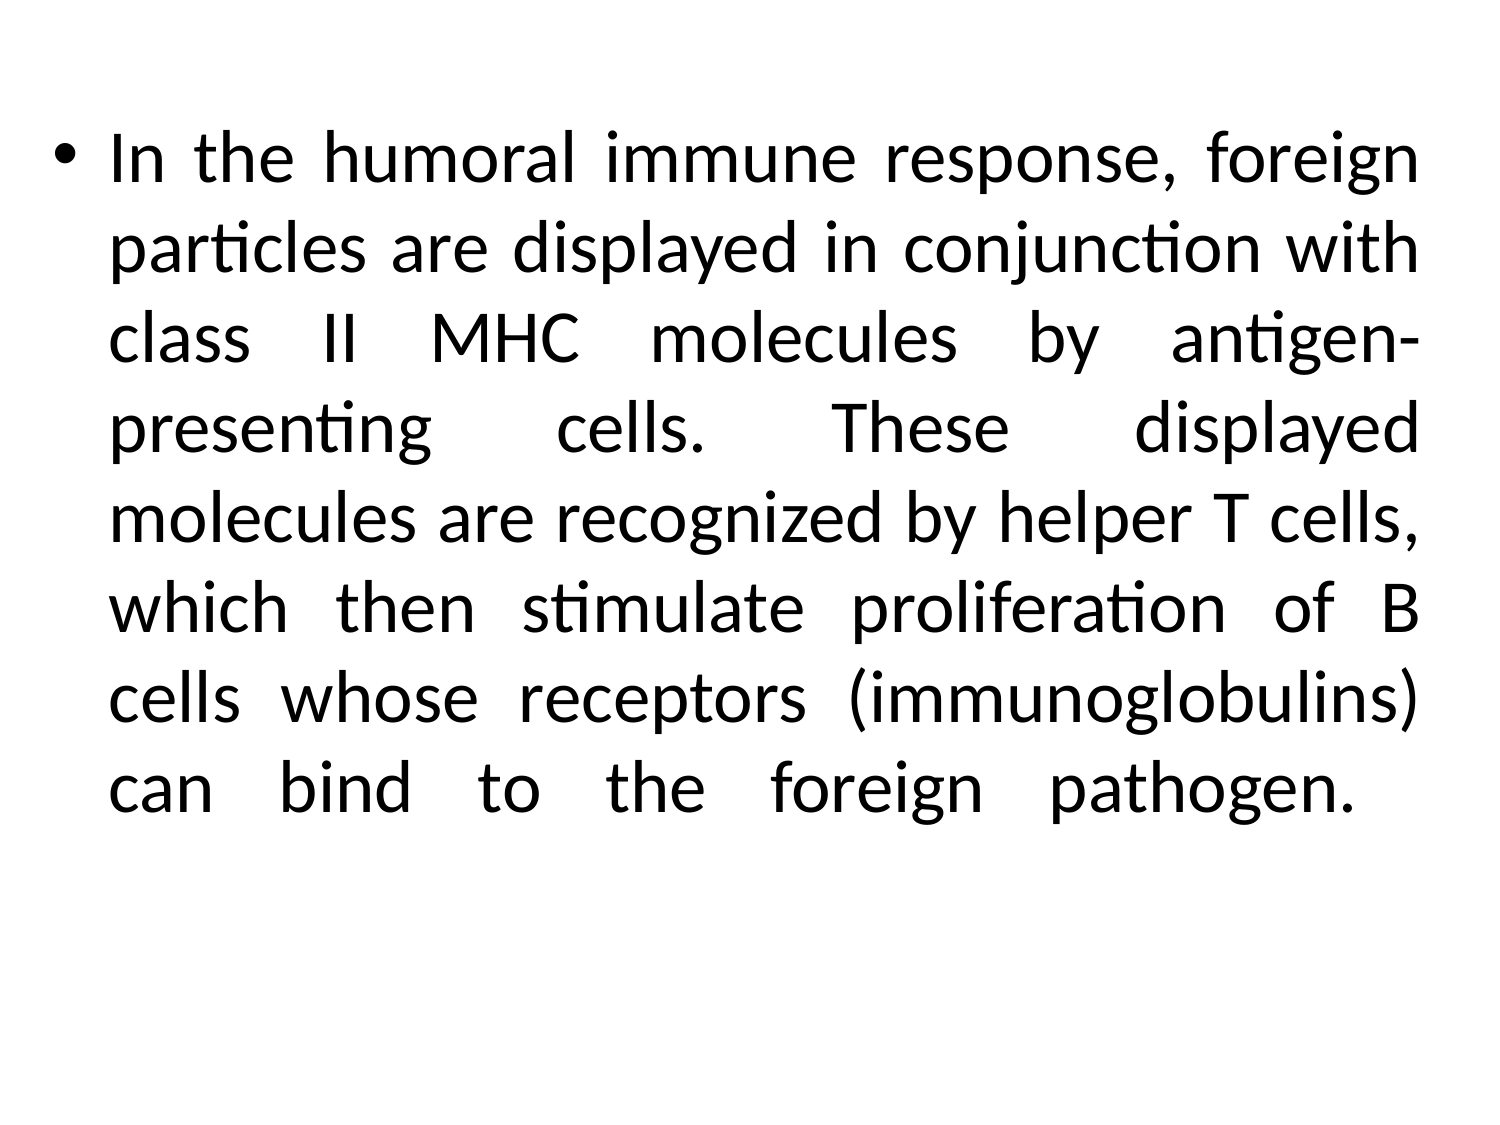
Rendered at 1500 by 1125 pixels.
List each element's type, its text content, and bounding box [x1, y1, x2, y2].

list In the humoral immune response, foreign particles are displayed in conjunction with class II MHC molecules by antigen-presenting cells. These displayed molecules are recognized by helper T cells, which then stimulate proliferation of B cells whose receptors (immunoglobulins) can bind to the foreign pathogen. [37, 99, 1438, 1075]
